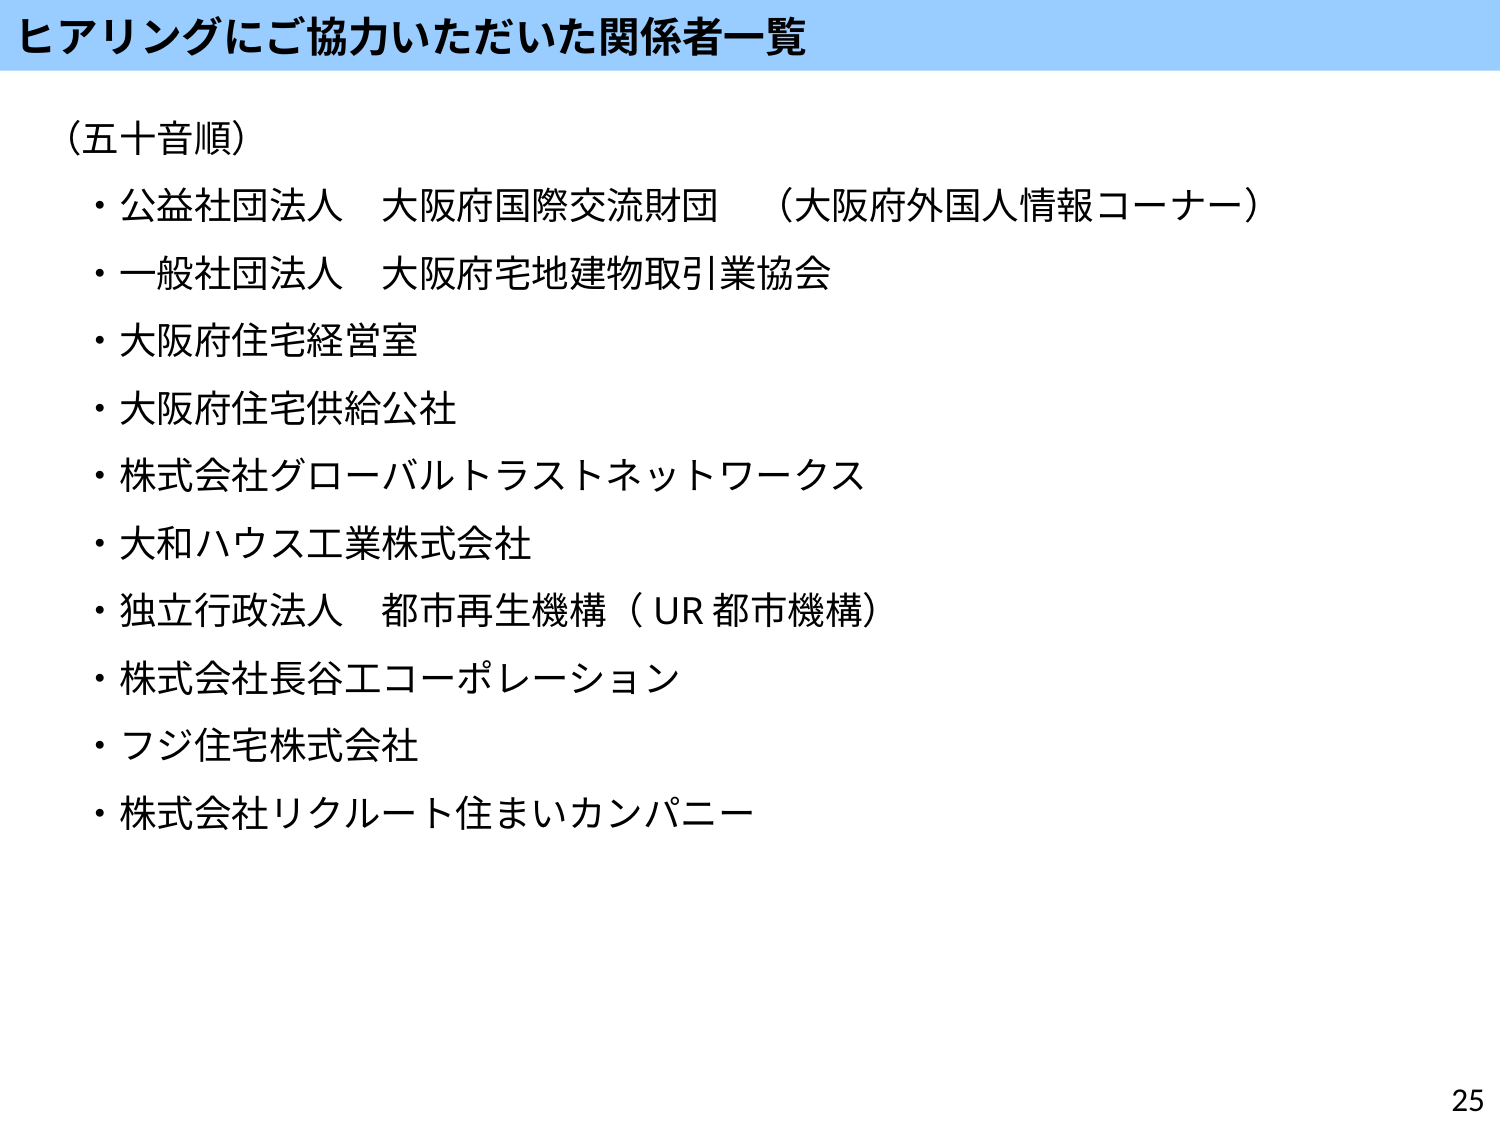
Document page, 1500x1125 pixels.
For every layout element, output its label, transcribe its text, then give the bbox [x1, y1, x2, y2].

slide_number 25 [1364, 1069, 1500, 1125]
text_box ヒアリングにご協力いただいた関係者一覧 [0, 0, 1500, 71]
text_box （五十音順） ・公益社団法人 大阪府国際交流財団 （大阪府外国人情報コーナー） ・一般社団法人 大阪府宅地建物取引業協会 ・大阪府住宅経営室 ・大阪府住宅供給公社 ・株式会社グローバルトラストネットワークス ・大和ハウス工業株式会社 ・独立行政法人 都市再生機構（UR都市機構） ・株式会社長谷工コーポレーション ・フジ住宅株式会社 ・株式会社リクルート住まいカンパニー [29, 84, 1471, 842]
